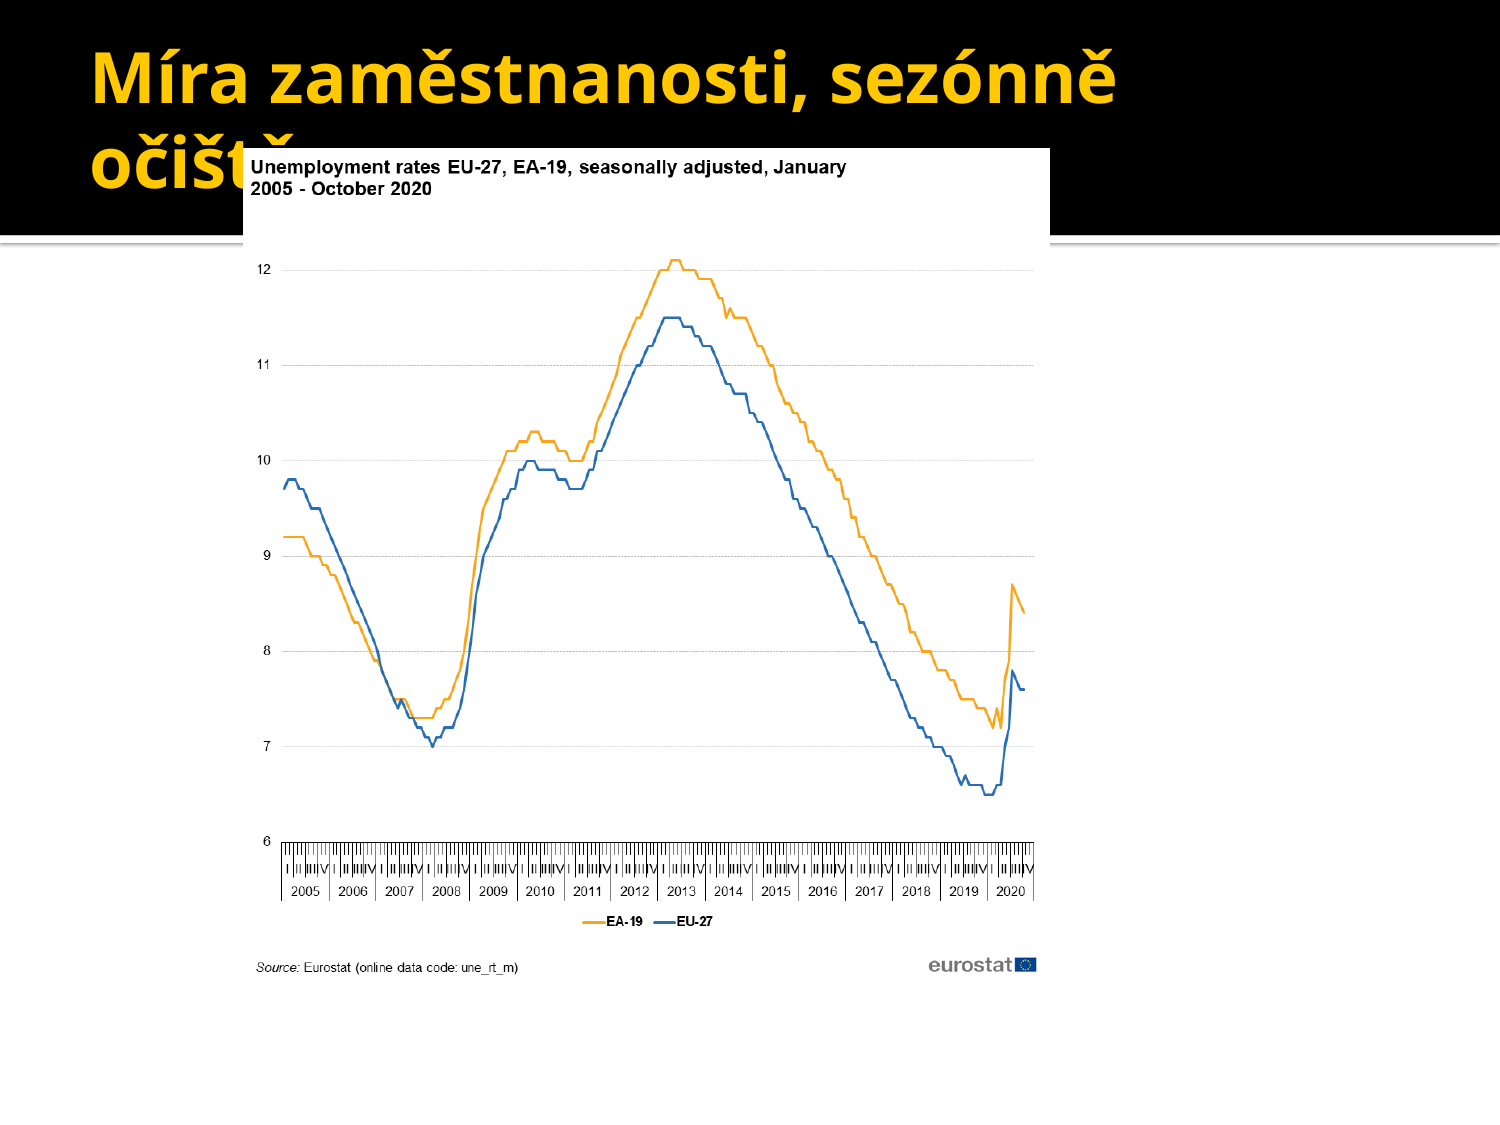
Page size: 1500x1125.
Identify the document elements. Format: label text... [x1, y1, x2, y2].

text_box Míra zaměstnanosti, sezónně očištěno [74, 24, 1425, 231]
picture [242, 148, 1050, 979]
